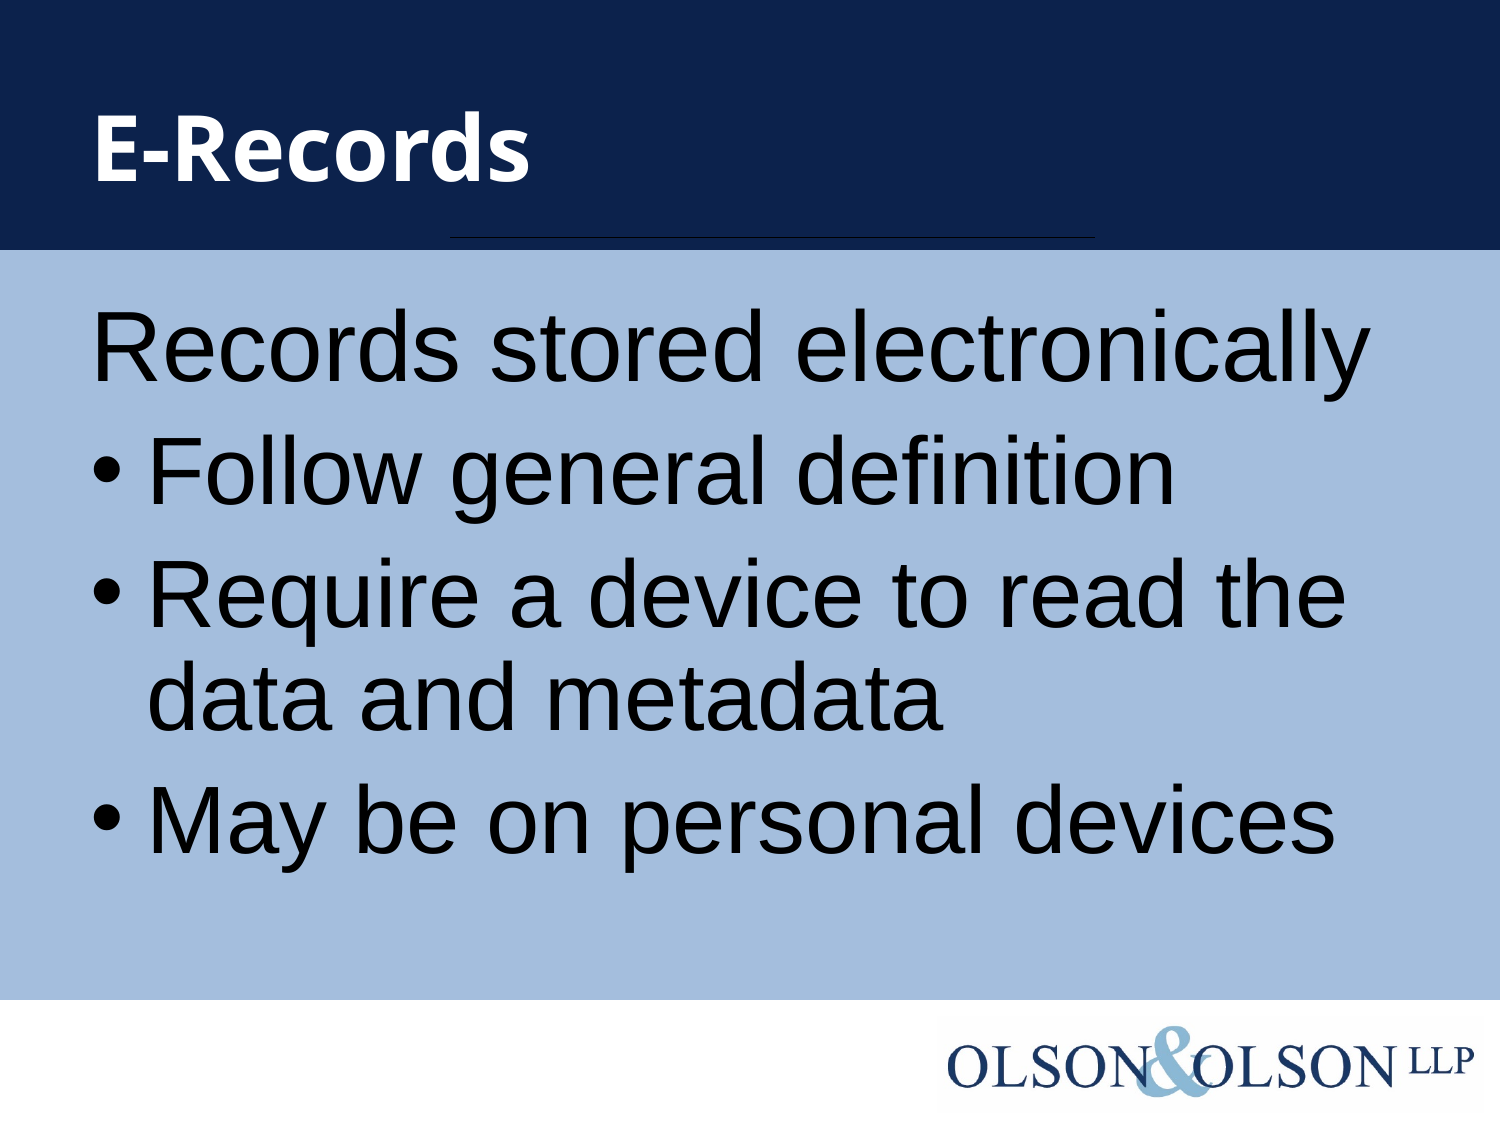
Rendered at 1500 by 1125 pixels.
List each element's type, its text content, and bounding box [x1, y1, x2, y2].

list Records stored electronically Follow general definition Require a device to read the data and metadata May be on personal devices [75, 287, 1429, 963]
title E-Records [75, 51, 1429, 239]
picture [937, 1016, 1484, 1113]
